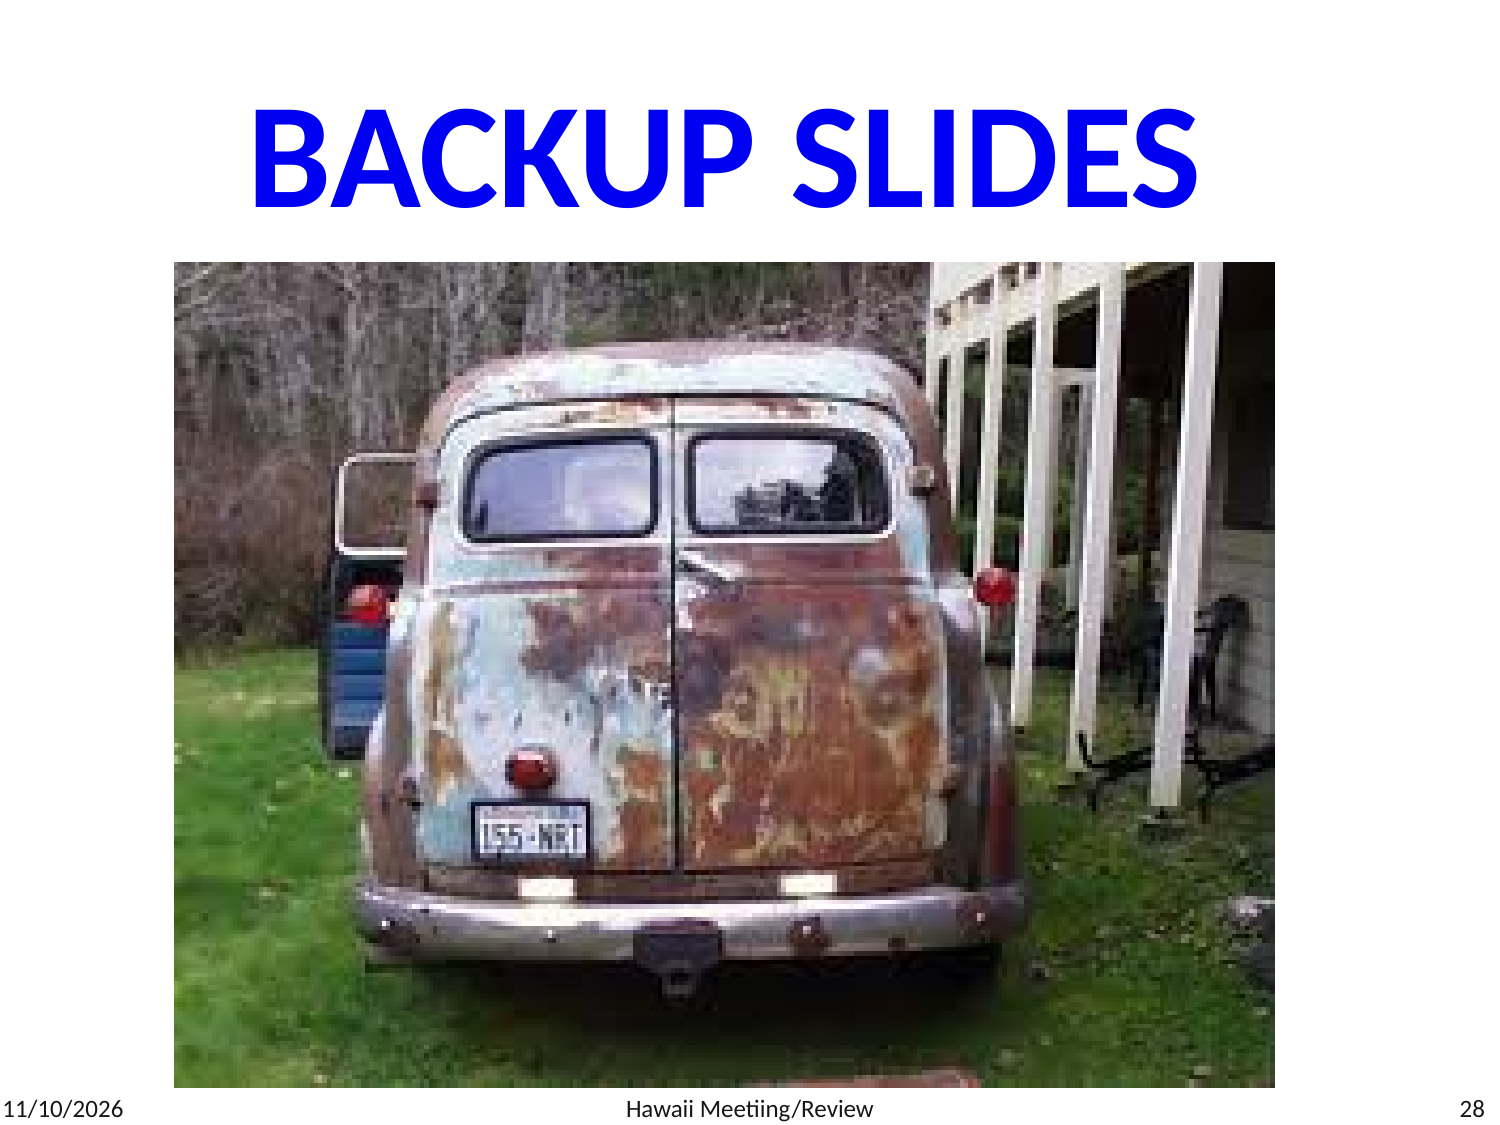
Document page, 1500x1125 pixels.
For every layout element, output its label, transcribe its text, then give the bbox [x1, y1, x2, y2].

footer Hawaii Meetiing/Review [512, 1096, 988, 1125]
picture [173, 262, 1276, 1088]
title Backup slides [87, 50, 1363, 274]
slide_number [0, 1077, 338, 1125]
slide_number 28 [1149, 1077, 1500, 1125]
